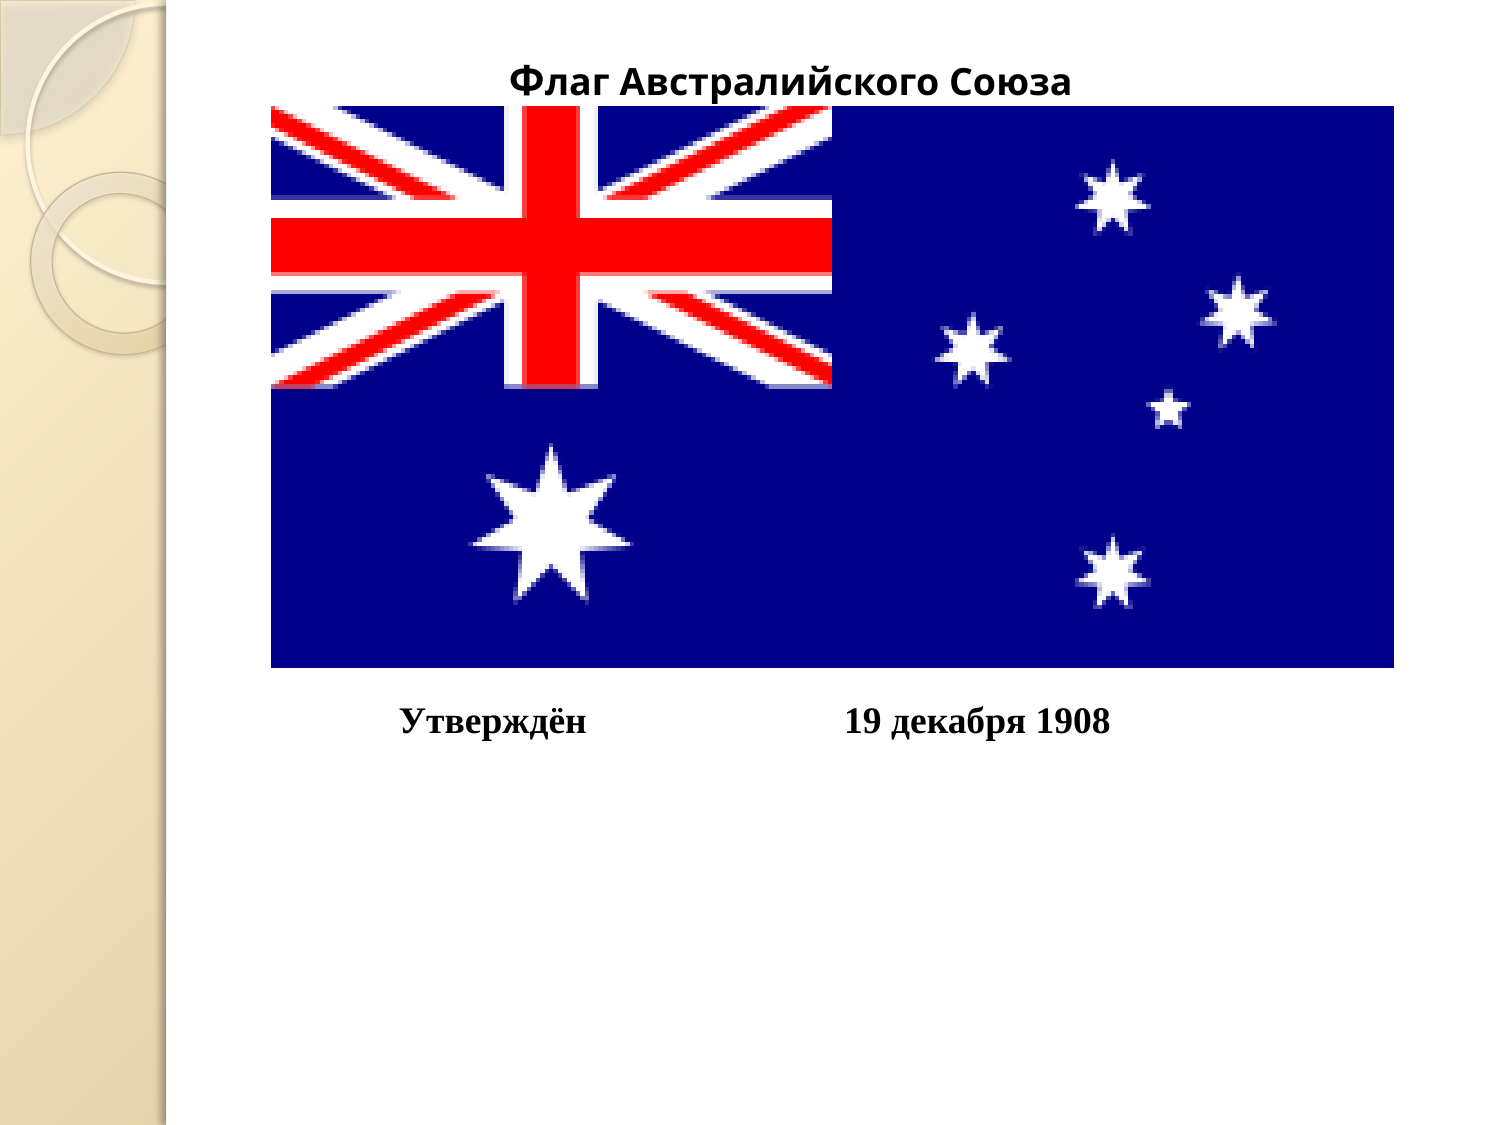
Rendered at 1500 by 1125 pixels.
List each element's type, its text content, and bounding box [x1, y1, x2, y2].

text_box Флаг Австралийского Союза [494, 46, 1088, 103]
picture [271, 106, 1394, 669]
table_header Утверждён [384, 692, 829, 753]
table_header 19 декабря 1908 [829, 692, 1281, 753]
